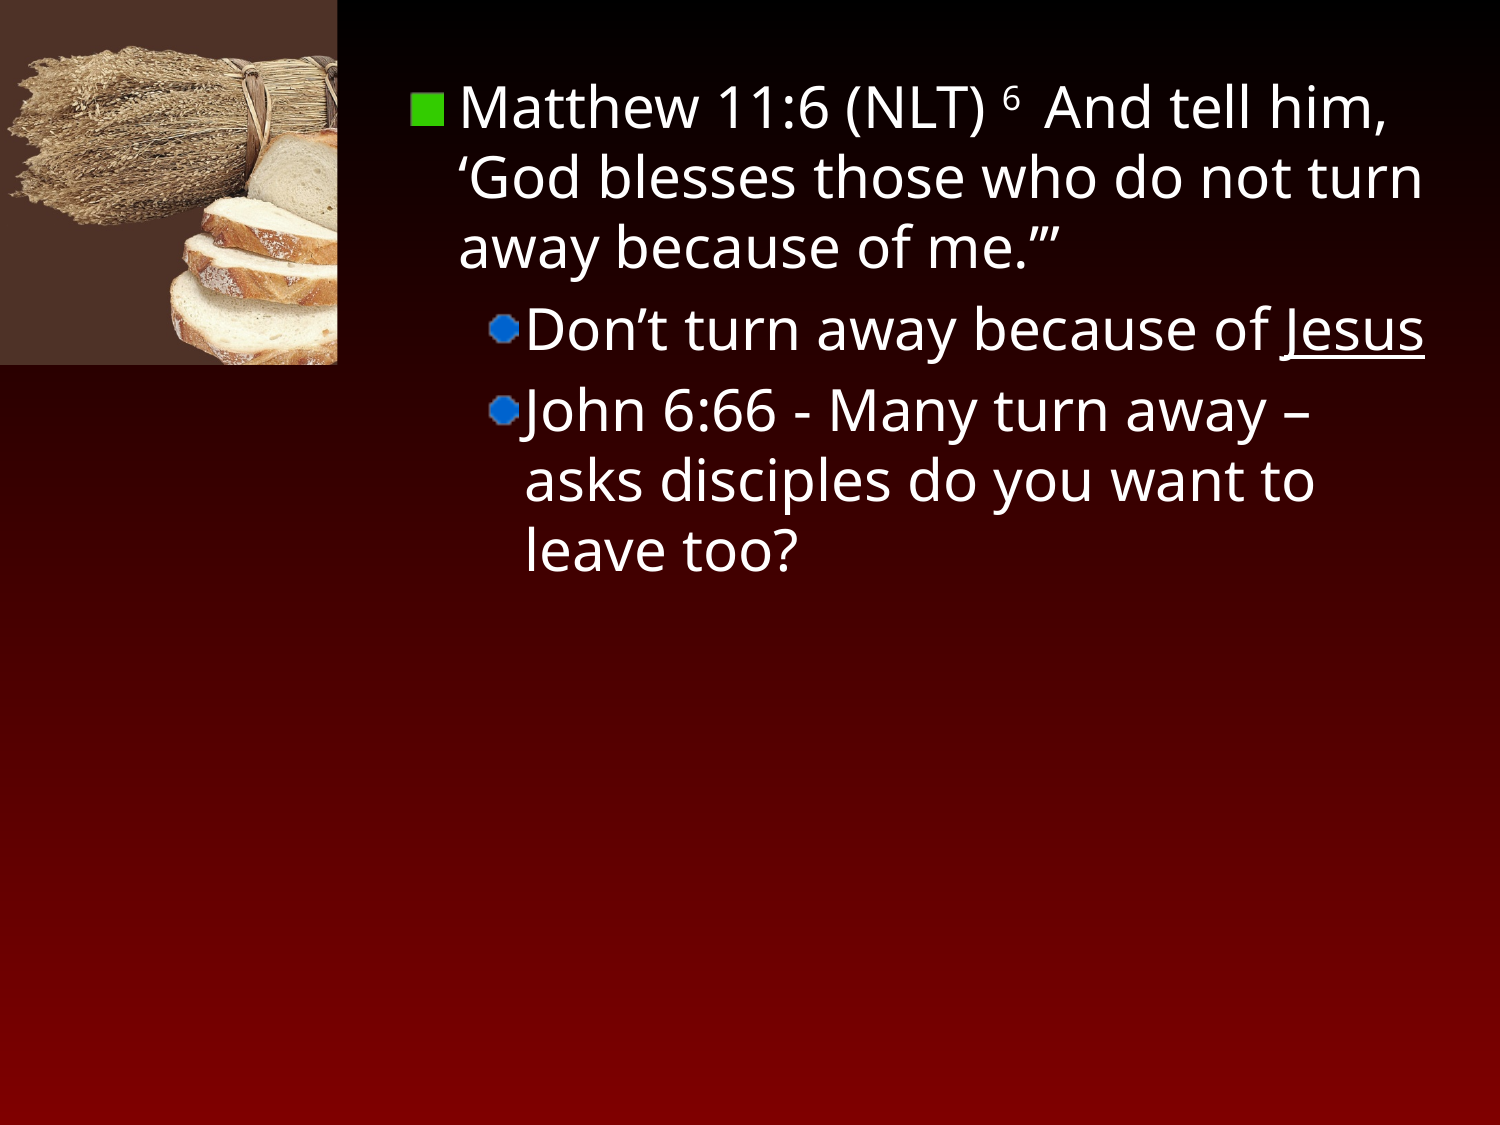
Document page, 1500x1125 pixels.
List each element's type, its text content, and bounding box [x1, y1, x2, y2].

list Matthew 11:6 (NLT) 6 And tell him, ‘God blesses those who do not turn away because of me.’” Don’t turn away because of Jesus John 6:66 - Many turn away – asks disciples do you want to leave too? [387, 62, 1450, 1075]
picture [477, 306, 519, 347]
picture [0, 0, 338, 365]
picture [477, 387, 519, 429]
picture [402, 84, 444, 126]
